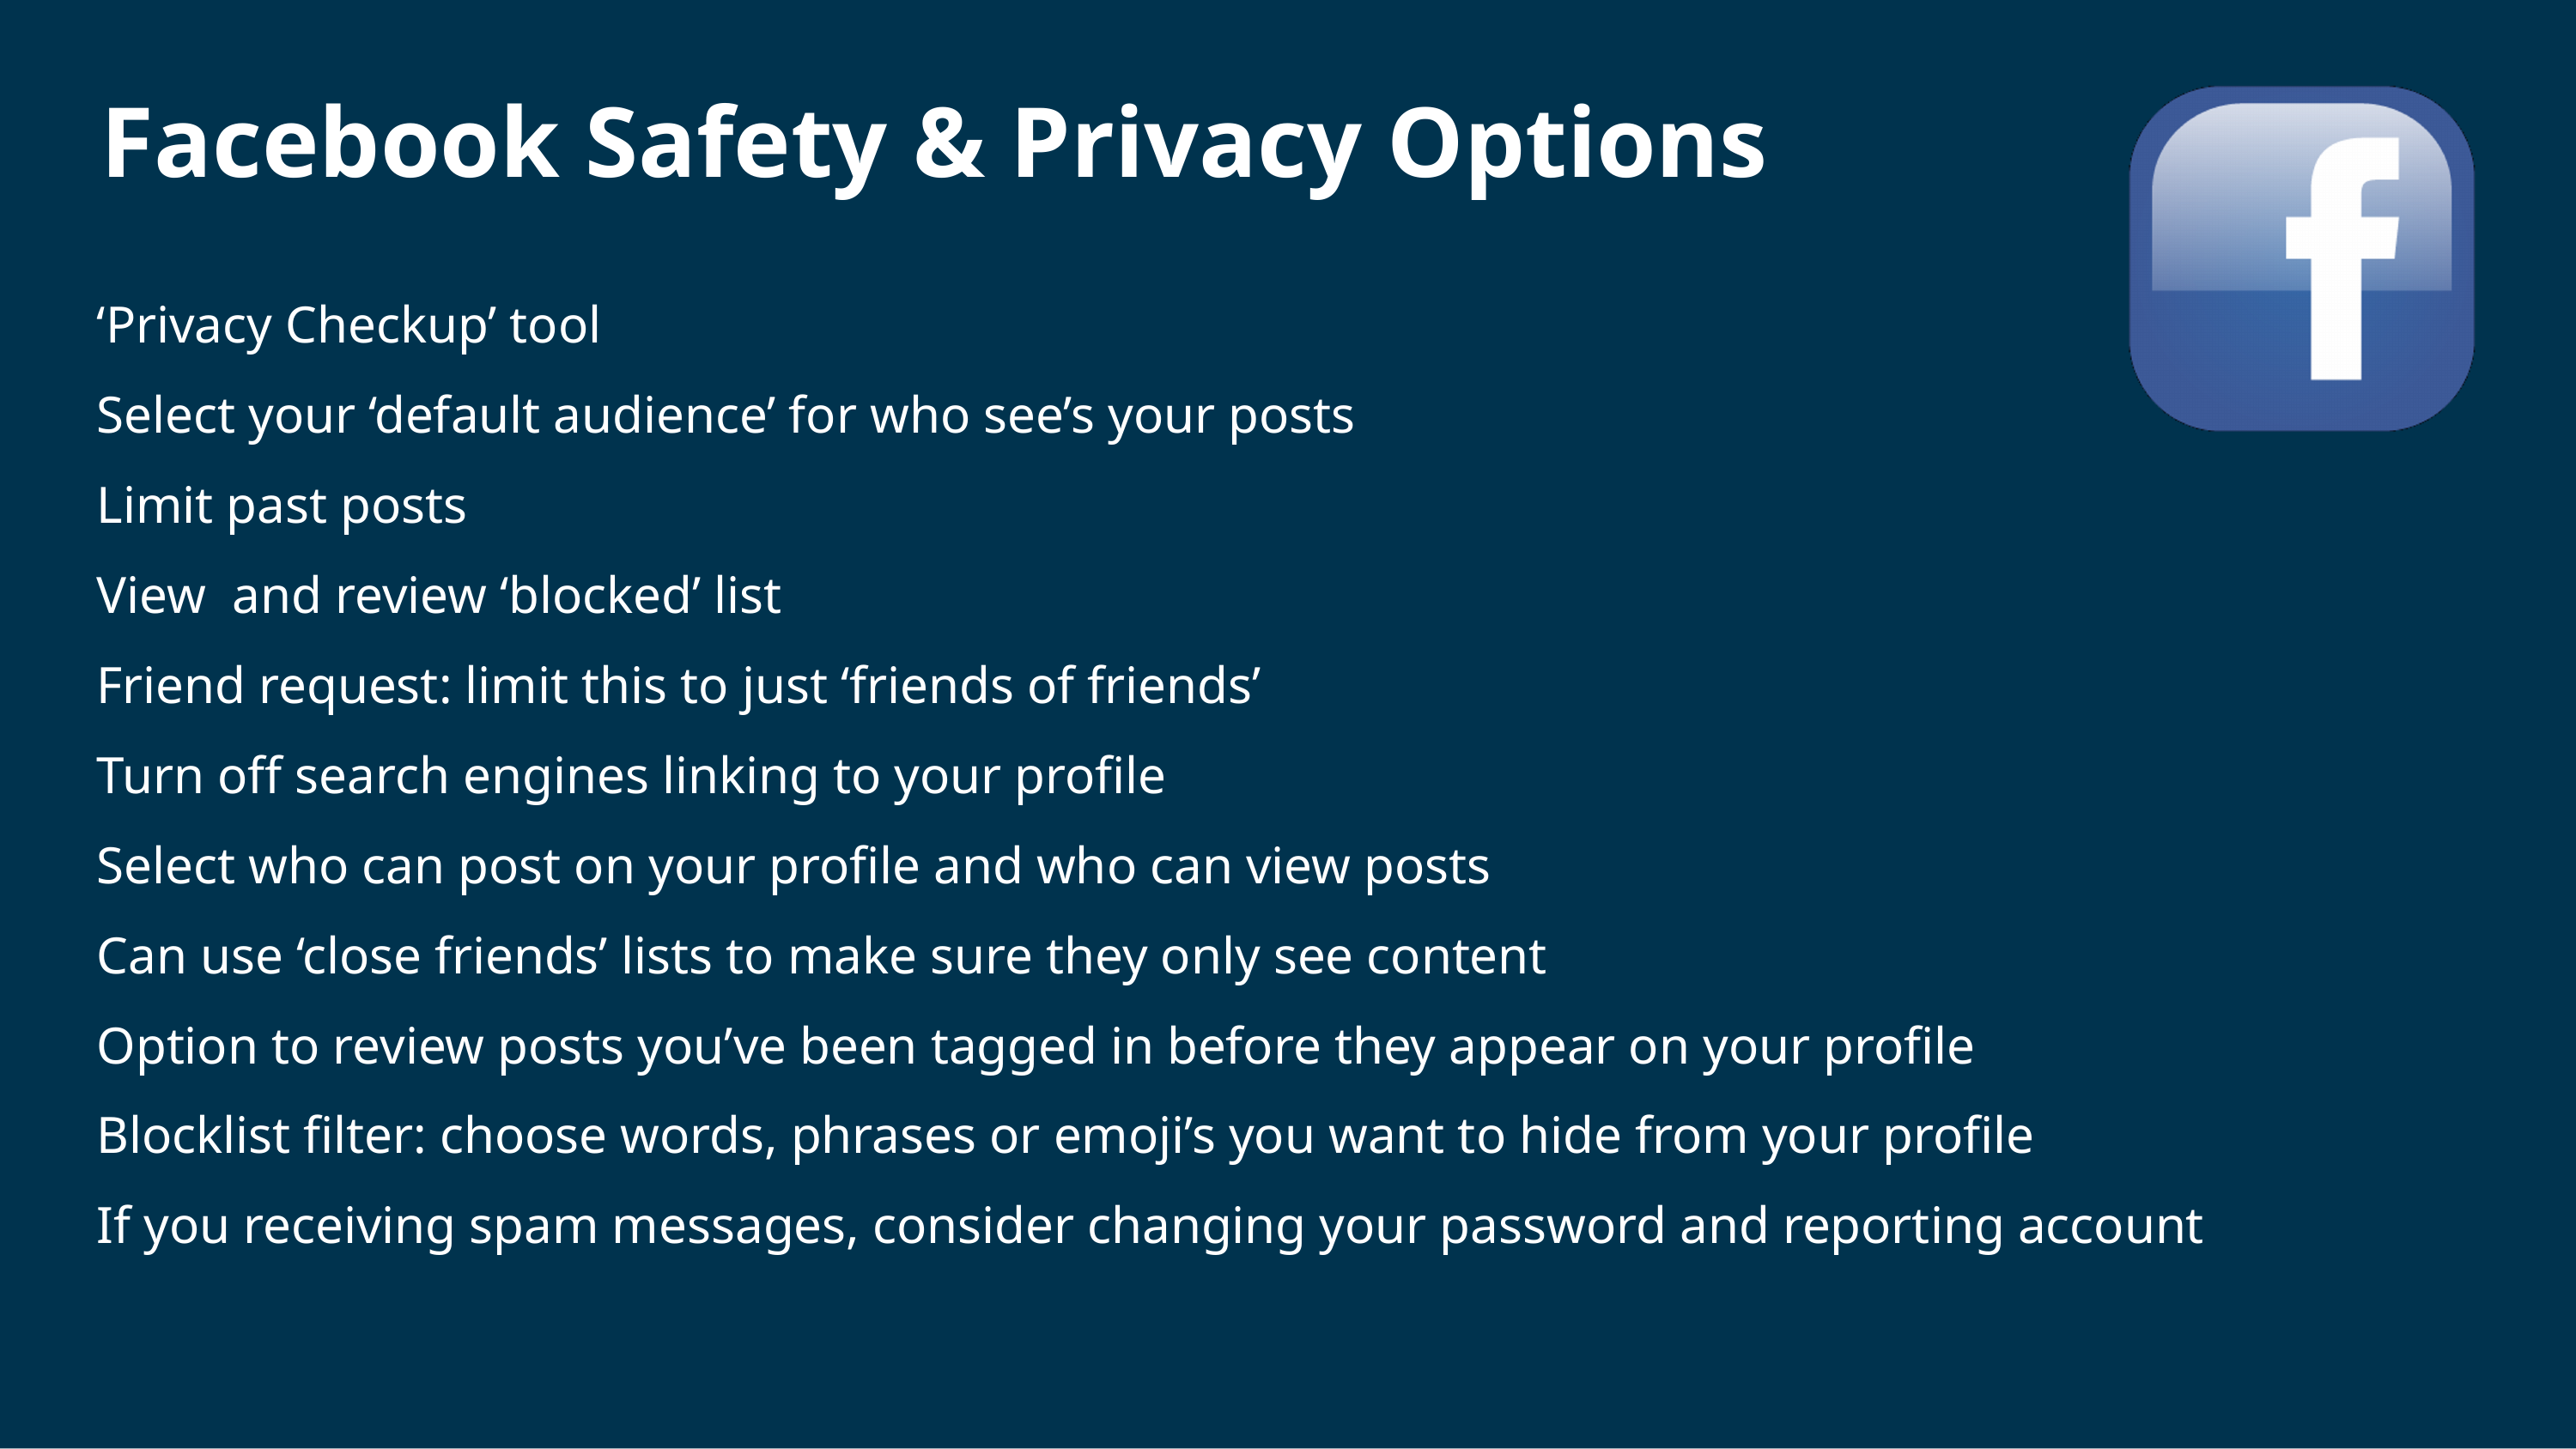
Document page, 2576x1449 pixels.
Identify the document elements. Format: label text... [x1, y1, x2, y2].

picture [2129, 86, 2475, 432]
title Facebook Safety & Privacy Options [100, 80, 2110, 198]
list ‘Privacy Checkup’ tool Select your ‘default audience’ for who see’s your posts Limit past posts View and review ‘blocked’ list Friend request: limit this to just ‘friends of friends’ Turn off search engines linking to your profile Select who can post on your profile and who can view posts Can use ‘close friends’ lists to make sure they only see content Option to review posts you’ve been tagged in before they appear on your profile Blocklist filter: choose words, phrases or emoji’s you want to hide from your profile If you receiving spam messages, consider changing your password and reporting account [96, 263, 2470, 1449]
